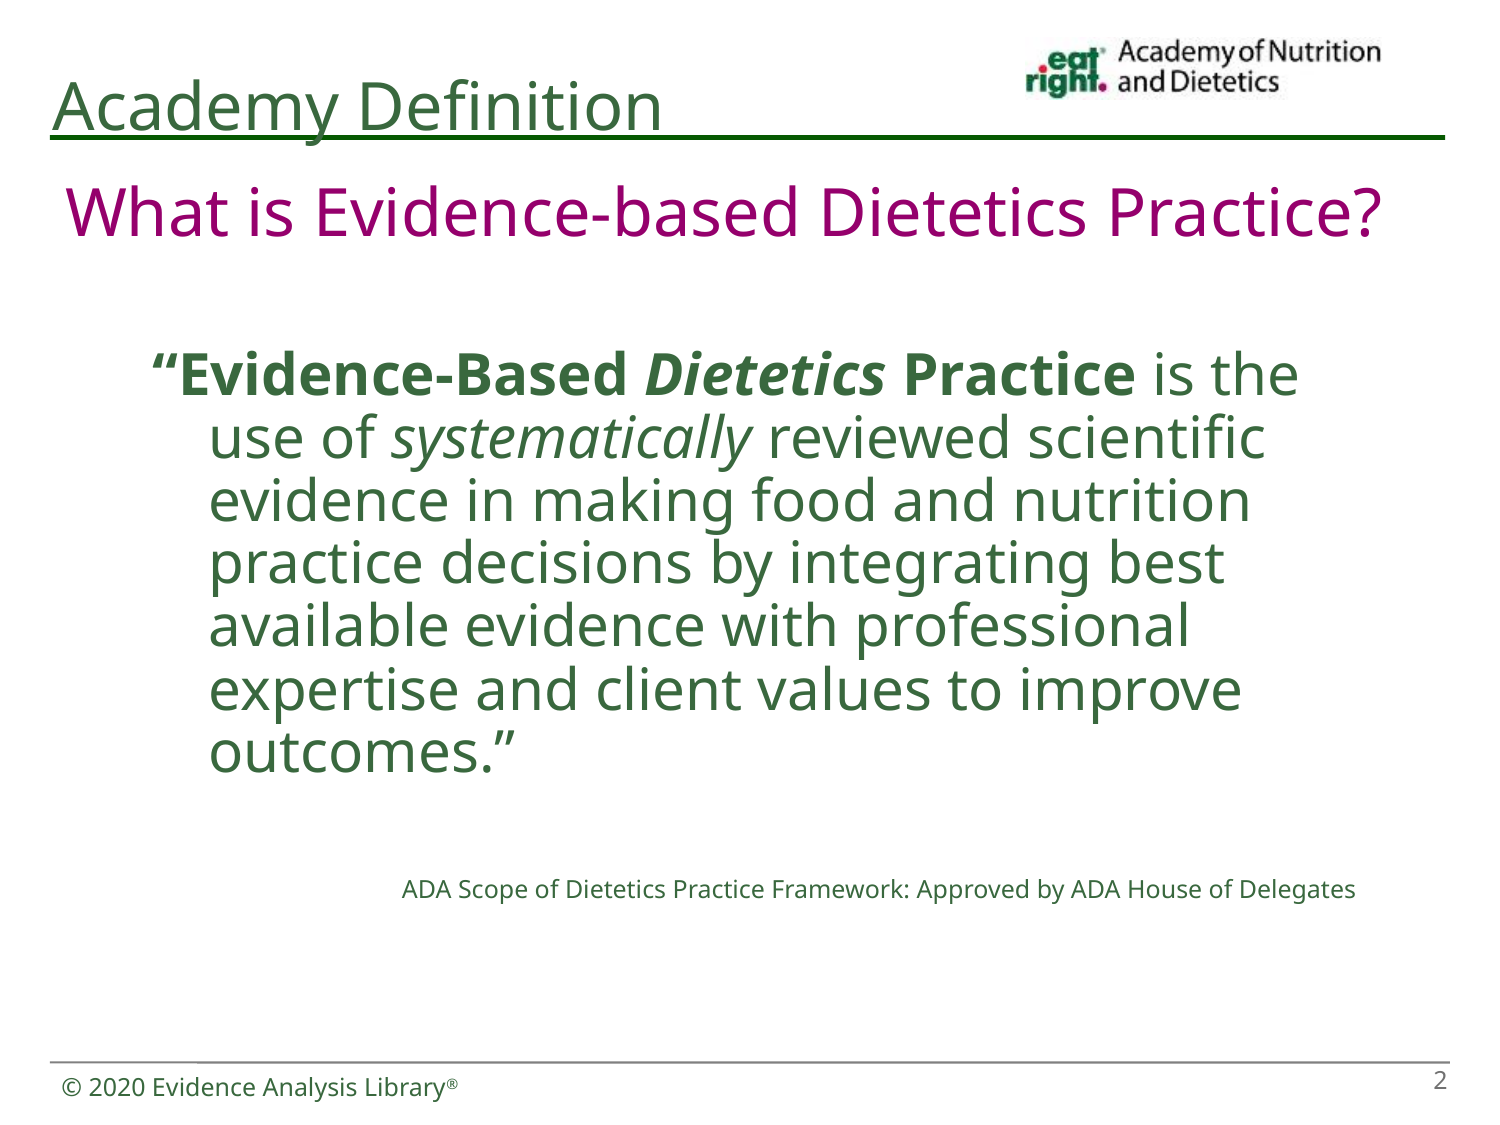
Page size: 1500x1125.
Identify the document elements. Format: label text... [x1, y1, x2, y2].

text_box © 2020 Evidence Analysis Library® [46, 1064, 474, 1109]
title Academy Definition [37, 57, 1388, 150]
text_box “Evidence-Based Dietetics Practice is the use of systematically reviewed scientific evidence in making food and nutrition practice decisions by integrating best available evidence with professional expertise and client values to improve outcomes.” ADA Scope of Dietetics Practice Framework: Approved by ADA House of Delegates [137, 337, 1388, 938]
picture [1025, 37, 1382, 57]
slide_number 2 [1112, 1062, 1463, 1100]
list What is Evidence-based Dietetics Practice? [50, 162, 1425, 288]
